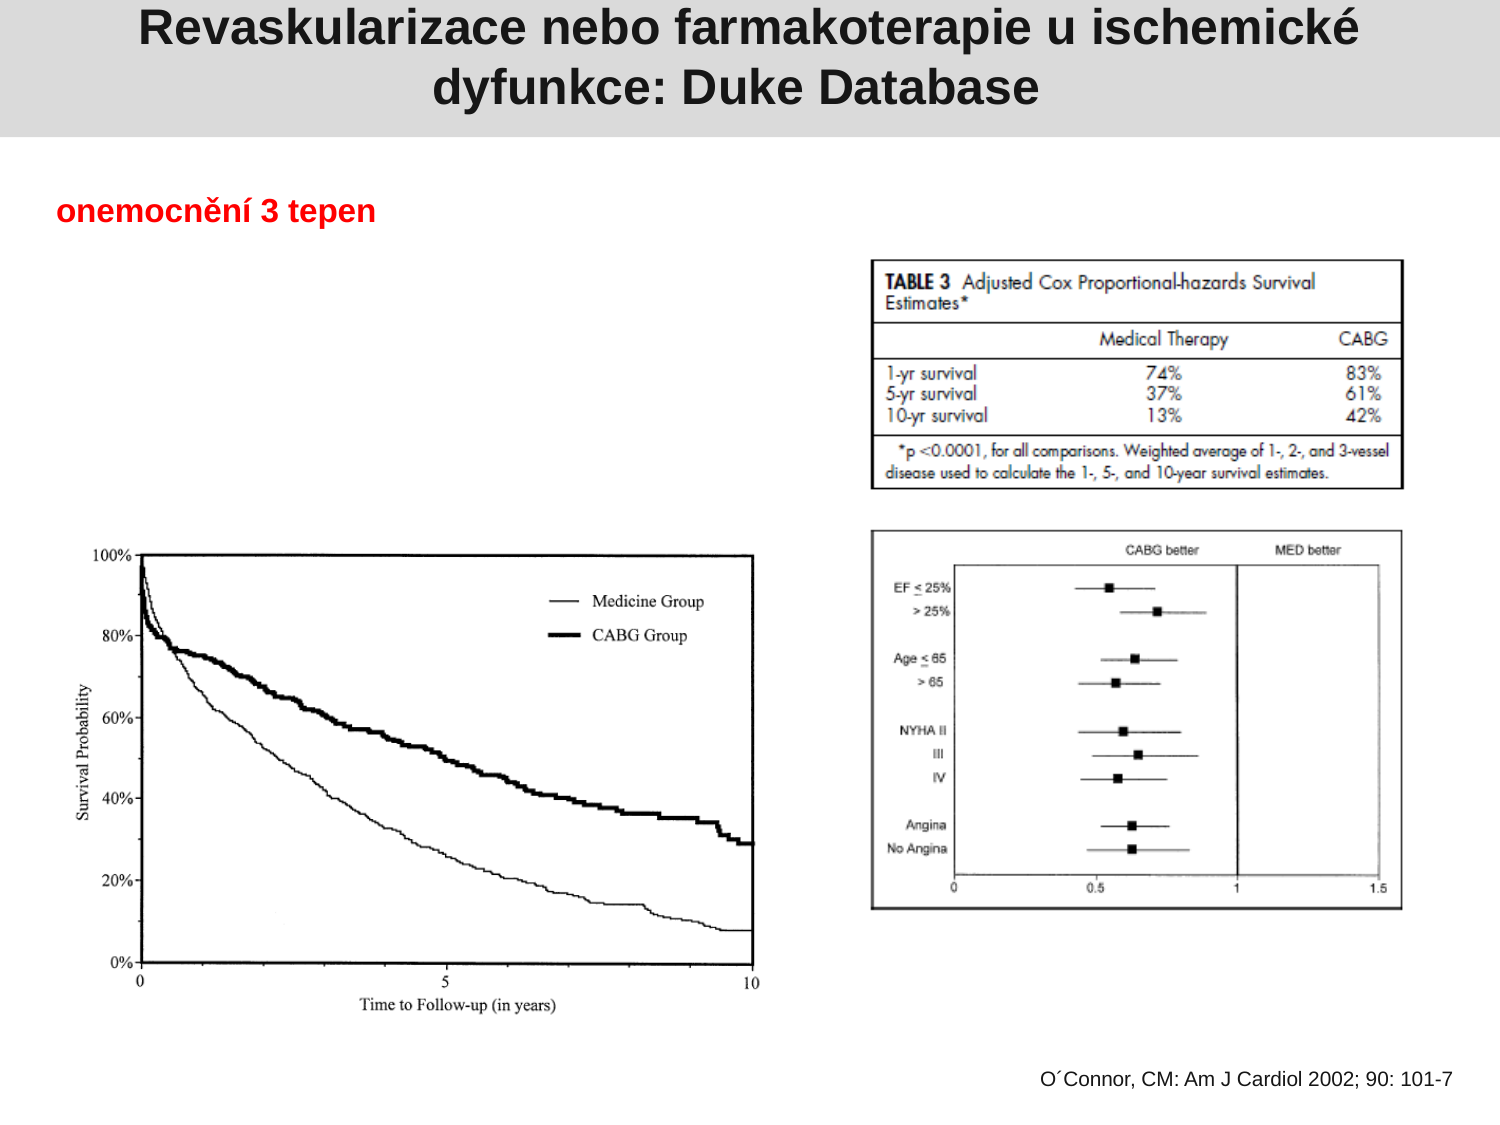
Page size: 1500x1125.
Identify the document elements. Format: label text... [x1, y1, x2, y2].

text_box onemocnění 3 tepen [41, 181, 1500, 342]
text_box O´Connor, CM: Am J Cardiol 2002; 90: 101-7 [1025, 1058, 1469, 1099]
title Revaskularizace nebo farmakoterapie u ischemické dyfunkce: Duke Database [0, 0, 1500, 138]
picture [64, 538, 770, 1023]
picture [867, 255, 1413, 915]
